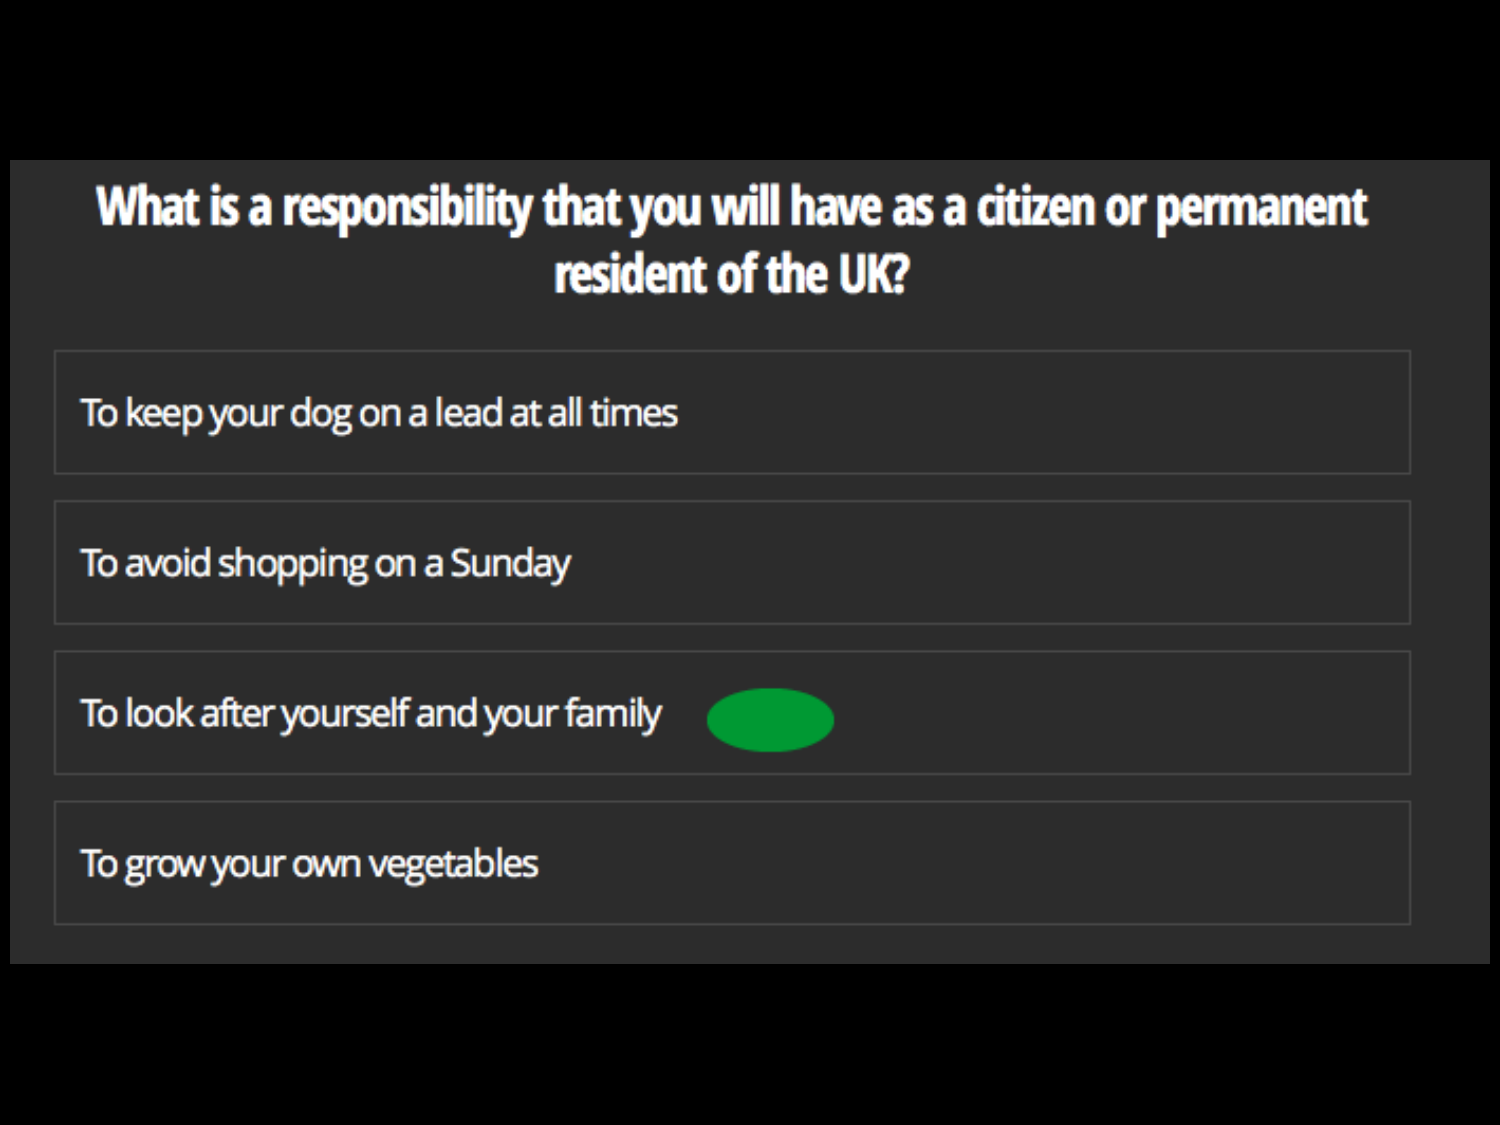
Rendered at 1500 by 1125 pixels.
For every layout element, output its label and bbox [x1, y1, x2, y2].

picture [10, 160, 1490, 964]
